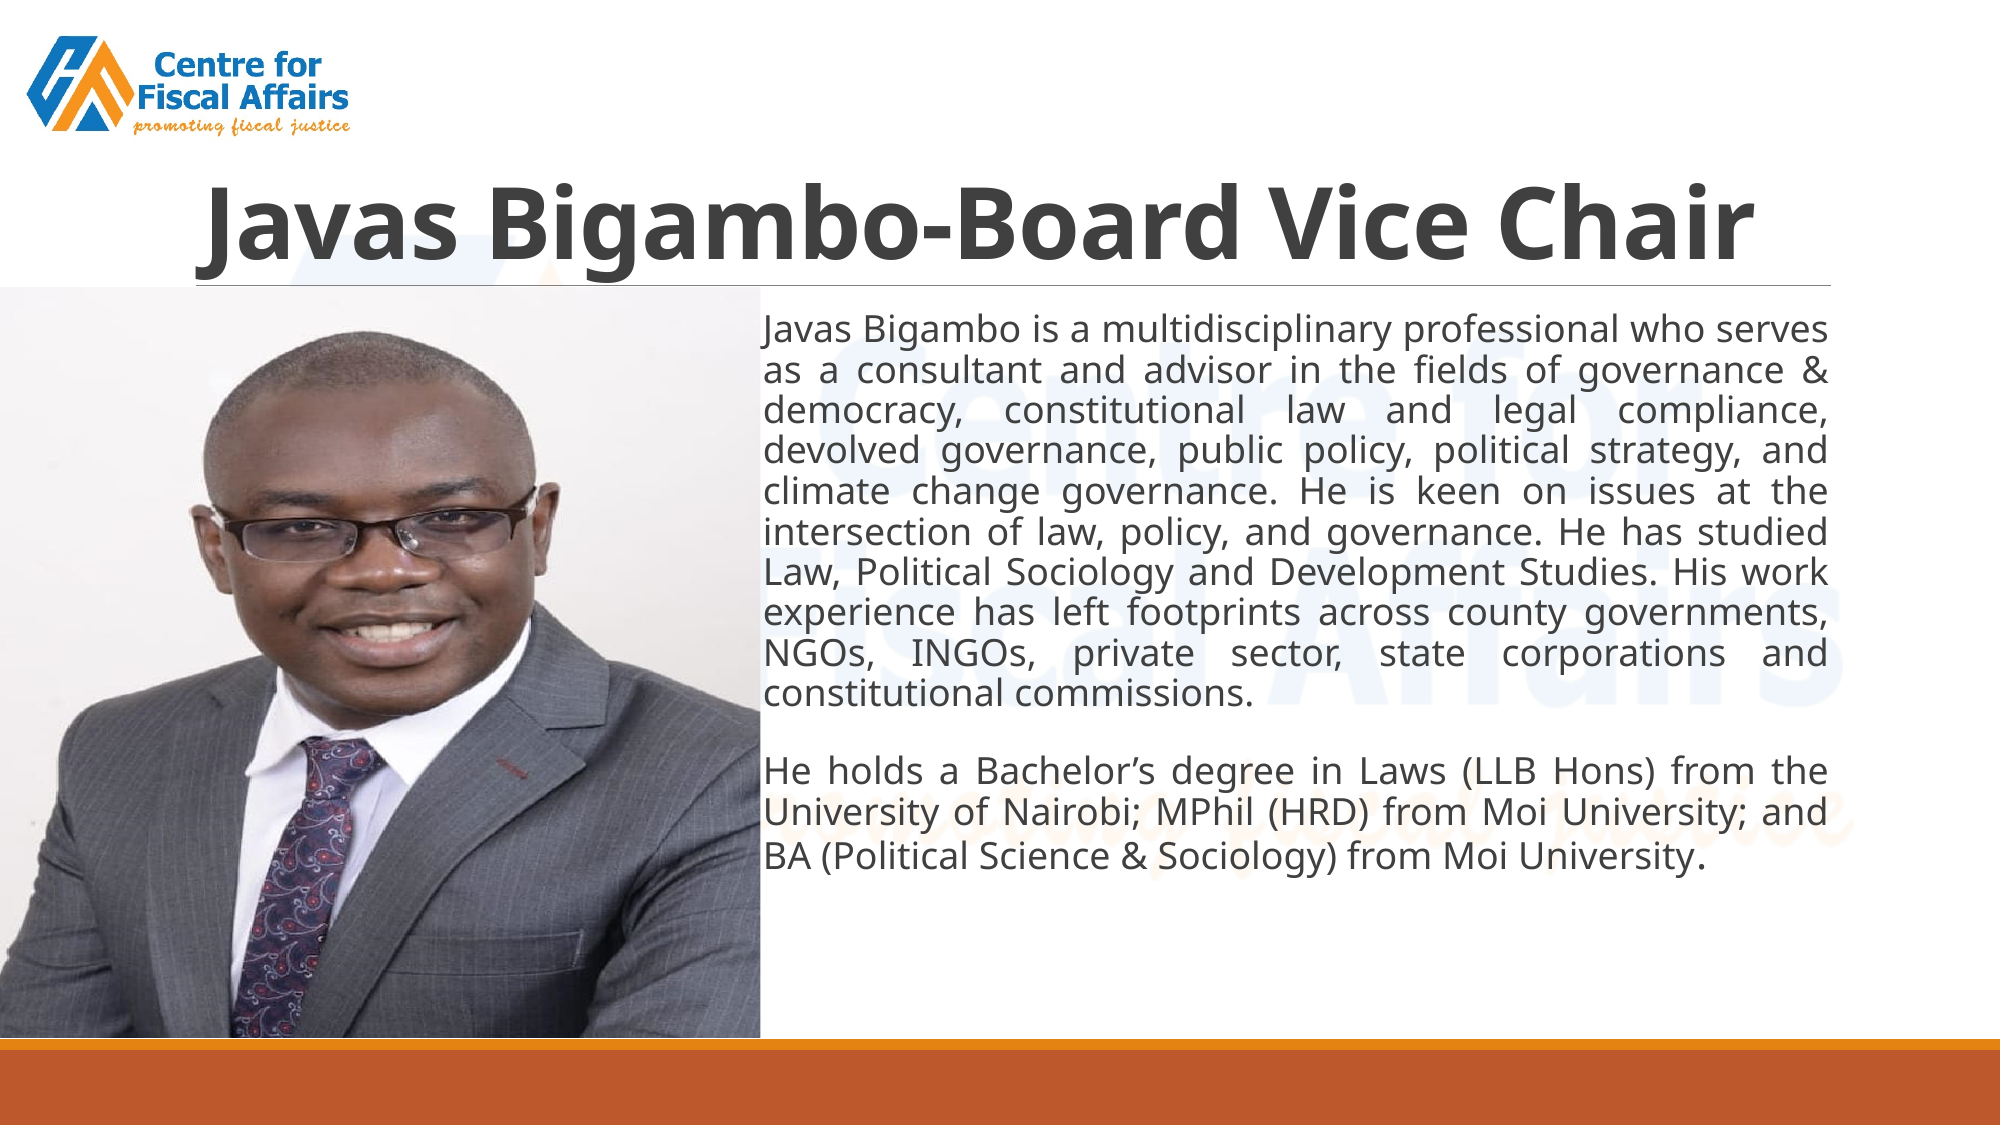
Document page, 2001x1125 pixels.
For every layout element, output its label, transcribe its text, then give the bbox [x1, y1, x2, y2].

list Javas Bigambo is a multidisciplinary professional who serves as a consultant and advisor in the fields of governance & democracy, constitutional law and legal compliance, devolved governance, public policy, political strategy, and climate change governance. He is keen on issues at the intersection of law, policy, and governance. He has studied Law, Political Sociology and Development Studies. His work experience has left footprints across county governments, NGOs, INGOs, private sector, state corporations and constitutional commissions. He holds a Bachelor’s degree in Laws (LLB Hons) from the University of Nairobi; MPhil (HRD) from Moi University; and BA (Political Science & Sociology) from Moi University. [769, 302, 1830, 963]
title Javas Bigambo-Board Vice Chair [188, 49, 1895, 288]
picture [0, 0, 378, 174]
picture [0, 287, 761, 1039]
